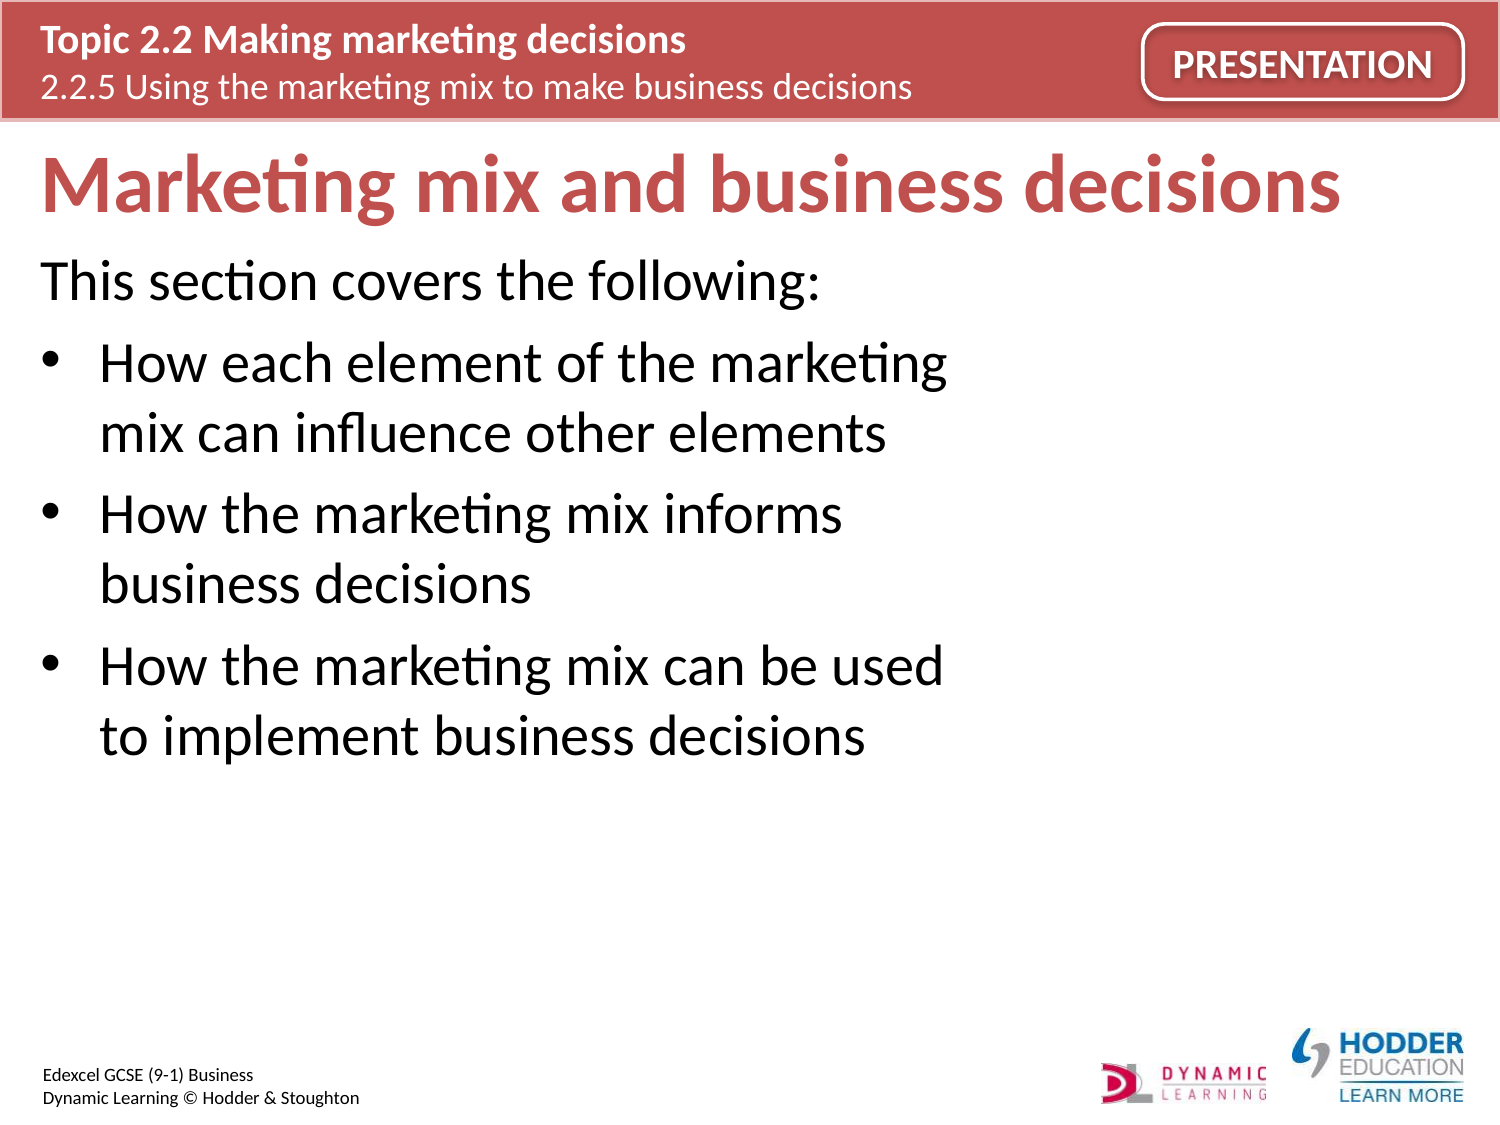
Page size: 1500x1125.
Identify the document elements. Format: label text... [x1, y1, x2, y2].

title Marketing mix and business decisions [25, 121, 1464, 234]
picture [1292, 1028, 1464, 1102]
picture [1101, 1063, 1266, 1104]
list This section covers the following: How each element of the marketing mix can influence other elements How the marketing mix informs business decisions How the marketing mix can be used to implement business decisions [25, 234, 1022, 1005]
